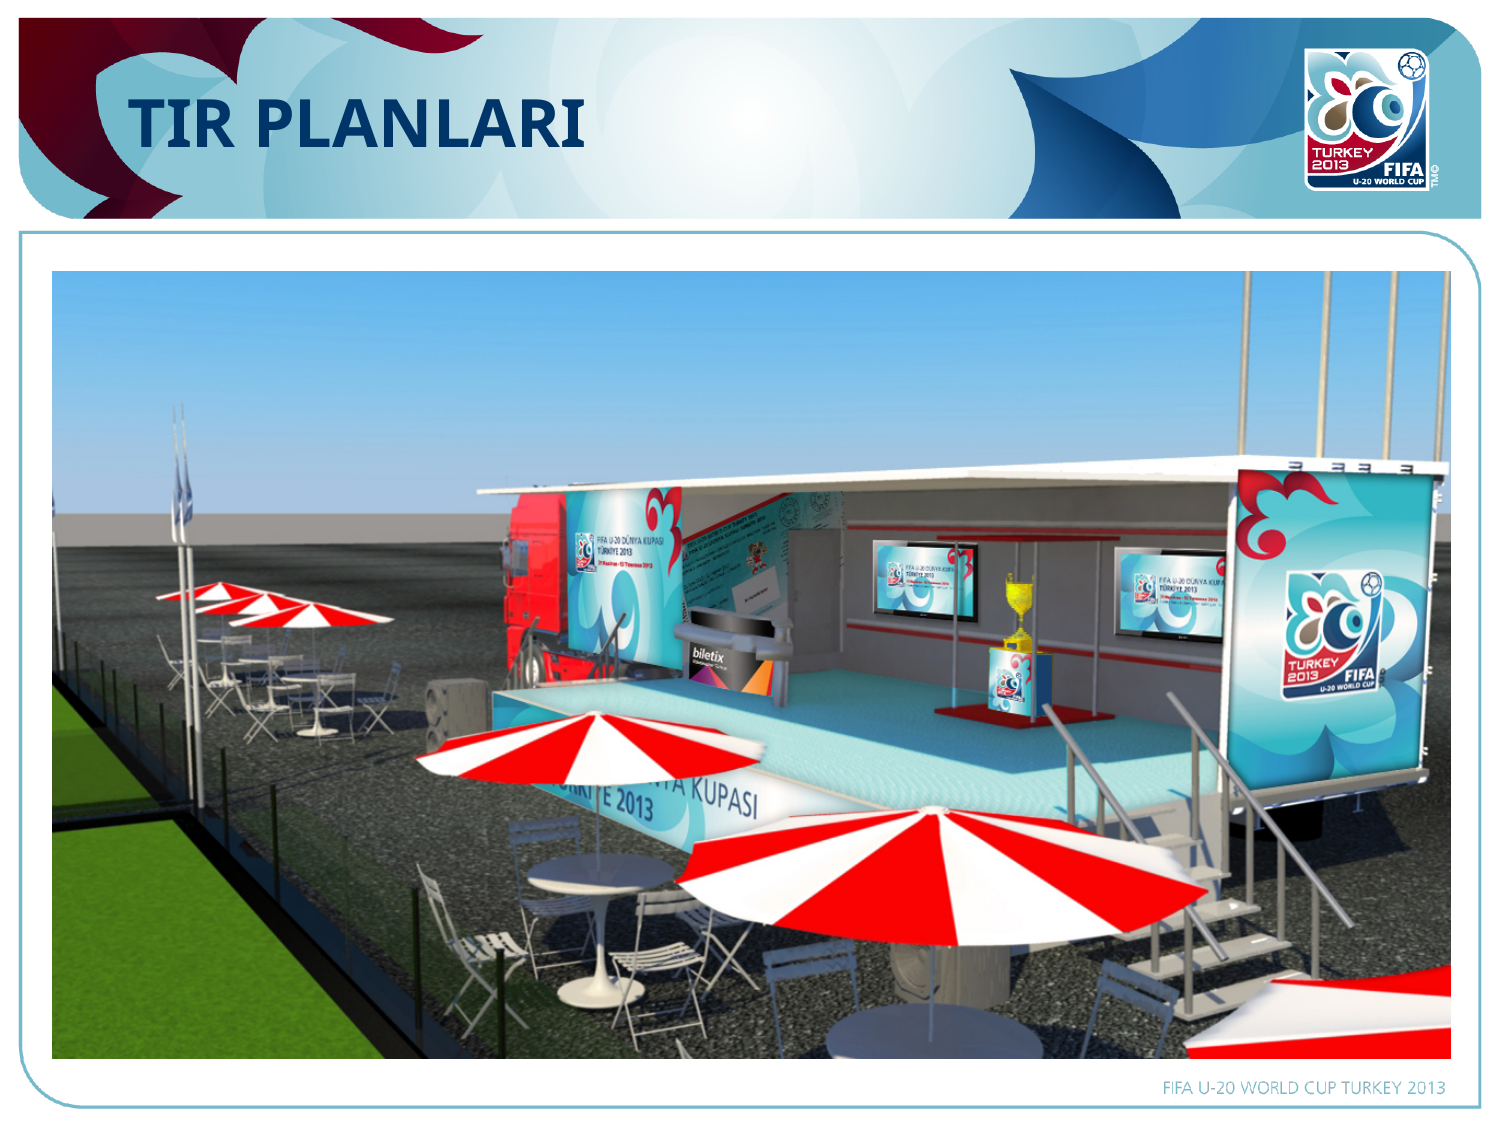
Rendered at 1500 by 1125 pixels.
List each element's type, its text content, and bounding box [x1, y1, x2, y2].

title TIR PLANLARI [112, 45, 1235, 197]
picture [0, 0, 1500, 1125]
